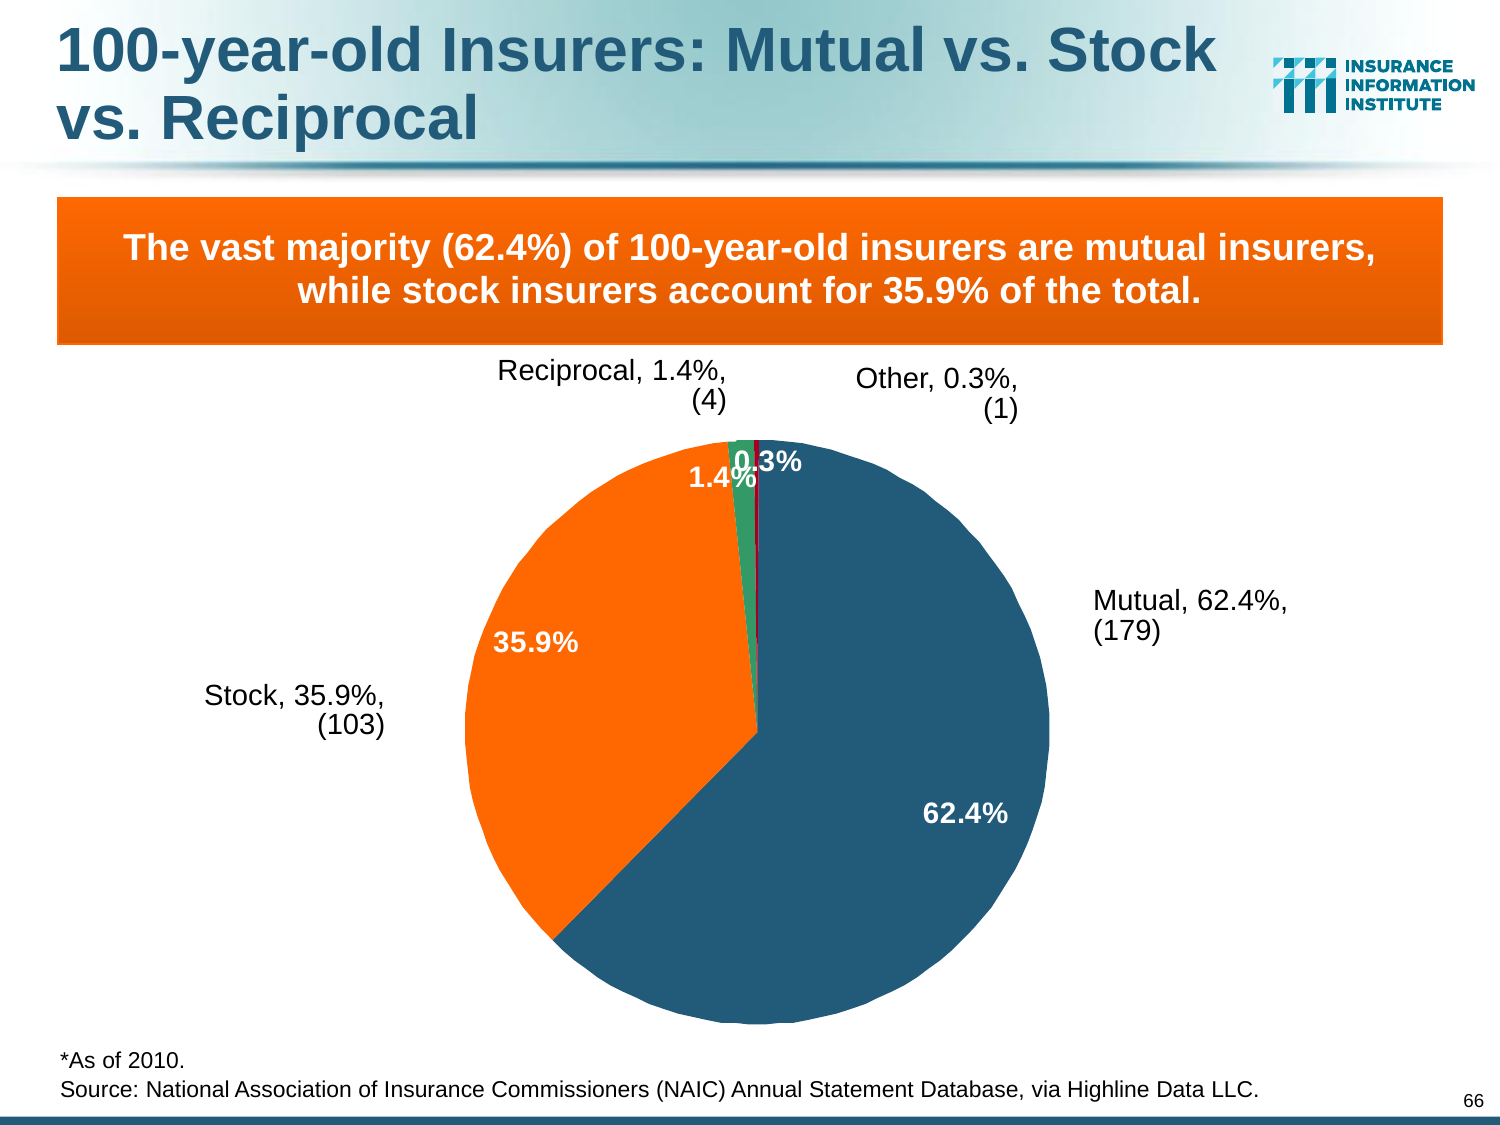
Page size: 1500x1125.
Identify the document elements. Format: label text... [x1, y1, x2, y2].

text_box Stock, 35.9%, (103) [123, 681, 354, 741]
text_box *As of 2010. Source: National Association of Insurance Commissioners (NAIC) Annual Statement Database, via Highline Data LLC. [0, 1021, 1330, 1125]
picture [0, 0, 1500, 189]
text_box The vast majority (62.4%) of 100-year-old insurers are mutual insurers, while stock insurers account for 35.9% of the total. [57, 197, 1443, 345]
title 100-year-old Insurers: Mutual vs. Stock vs. Reciprocal [48, 14, 1264, 157]
text_box Reciprocal, 1.4%, (4) [465, 356, 728, 416]
text_box Mutual, 62.4%, (179) [1101, 587, 1419, 647]
text_box Other, 0.3%, (1) [757, 364, 1019, 424]
slide_number 66 [1410, 1091, 1485, 1112]
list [360, 430, 1097, 1037]
